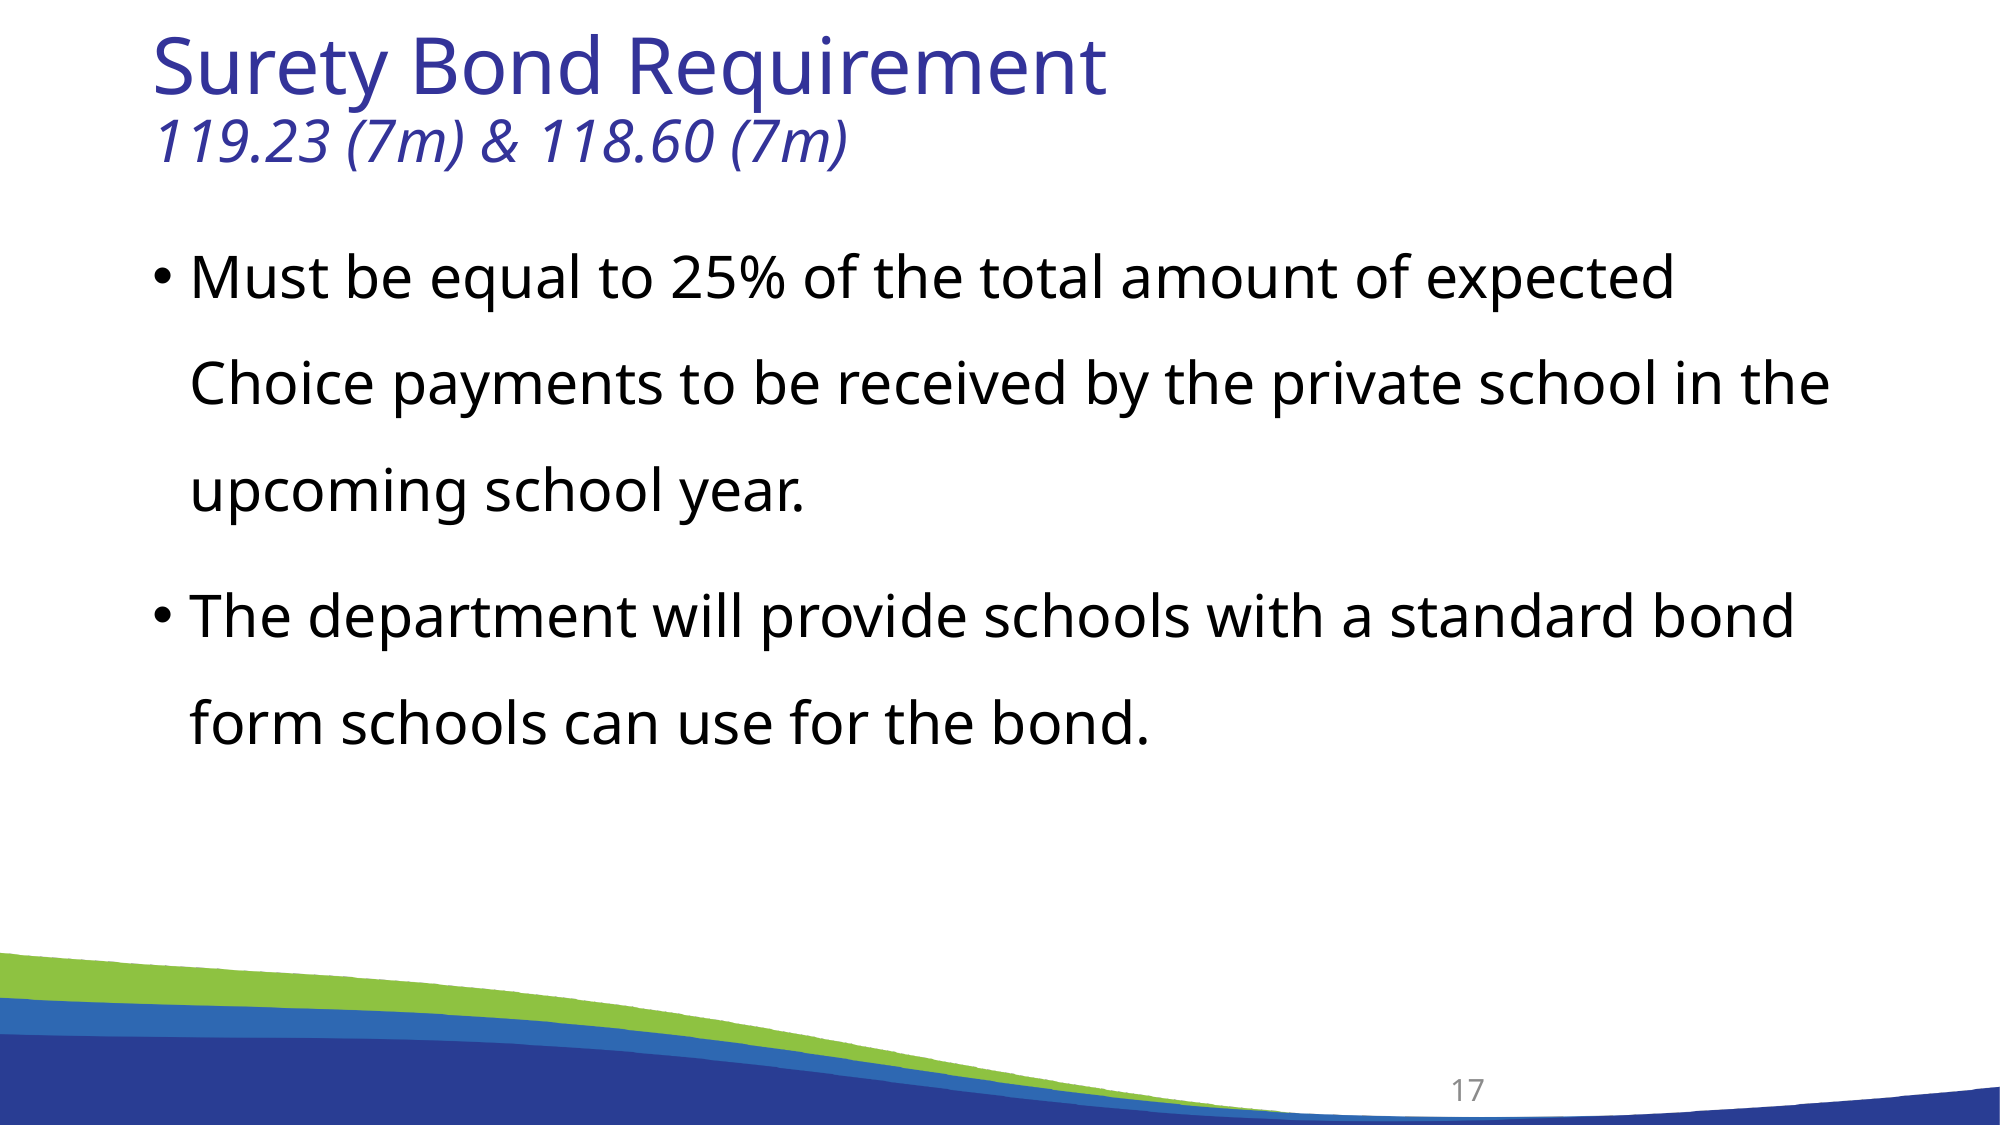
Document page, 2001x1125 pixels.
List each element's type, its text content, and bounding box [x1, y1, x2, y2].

title Surety Bond Requirement 119.23 (7m) & 118.60 (7m) [137, 18, 1863, 184]
picture [0, 925, 2000, 1125]
list Must be equal to 25% of the total amount of expected Choice payments to be received by the private school in the upcoming school year. The department will provide schools with a standard bond form schools can use for the bond. [137, 196, 1863, 926]
